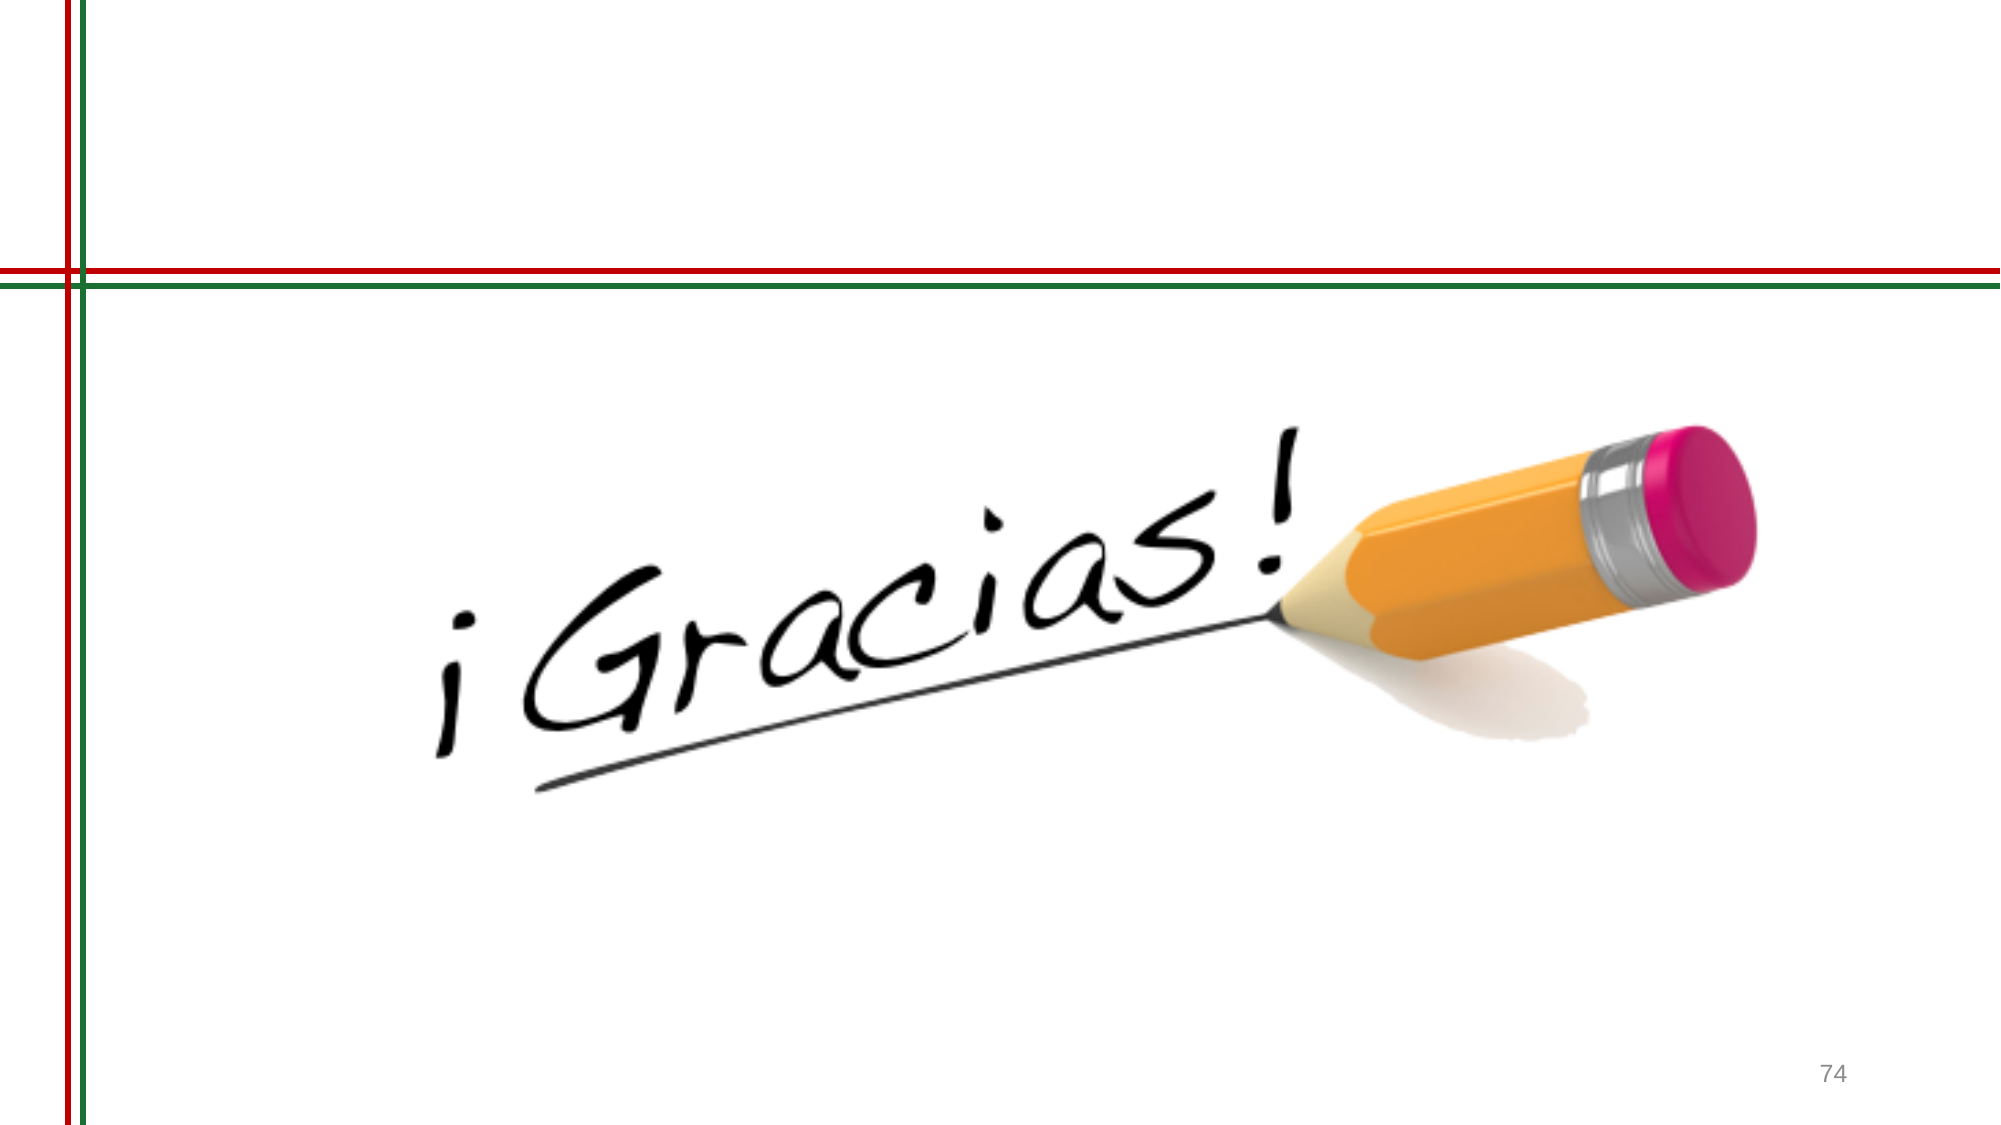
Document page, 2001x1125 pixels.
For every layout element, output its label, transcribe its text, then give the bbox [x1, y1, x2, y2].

slide_number 74 [1412, 1042, 1863, 1103]
picture [344, 301, 1807, 924]
